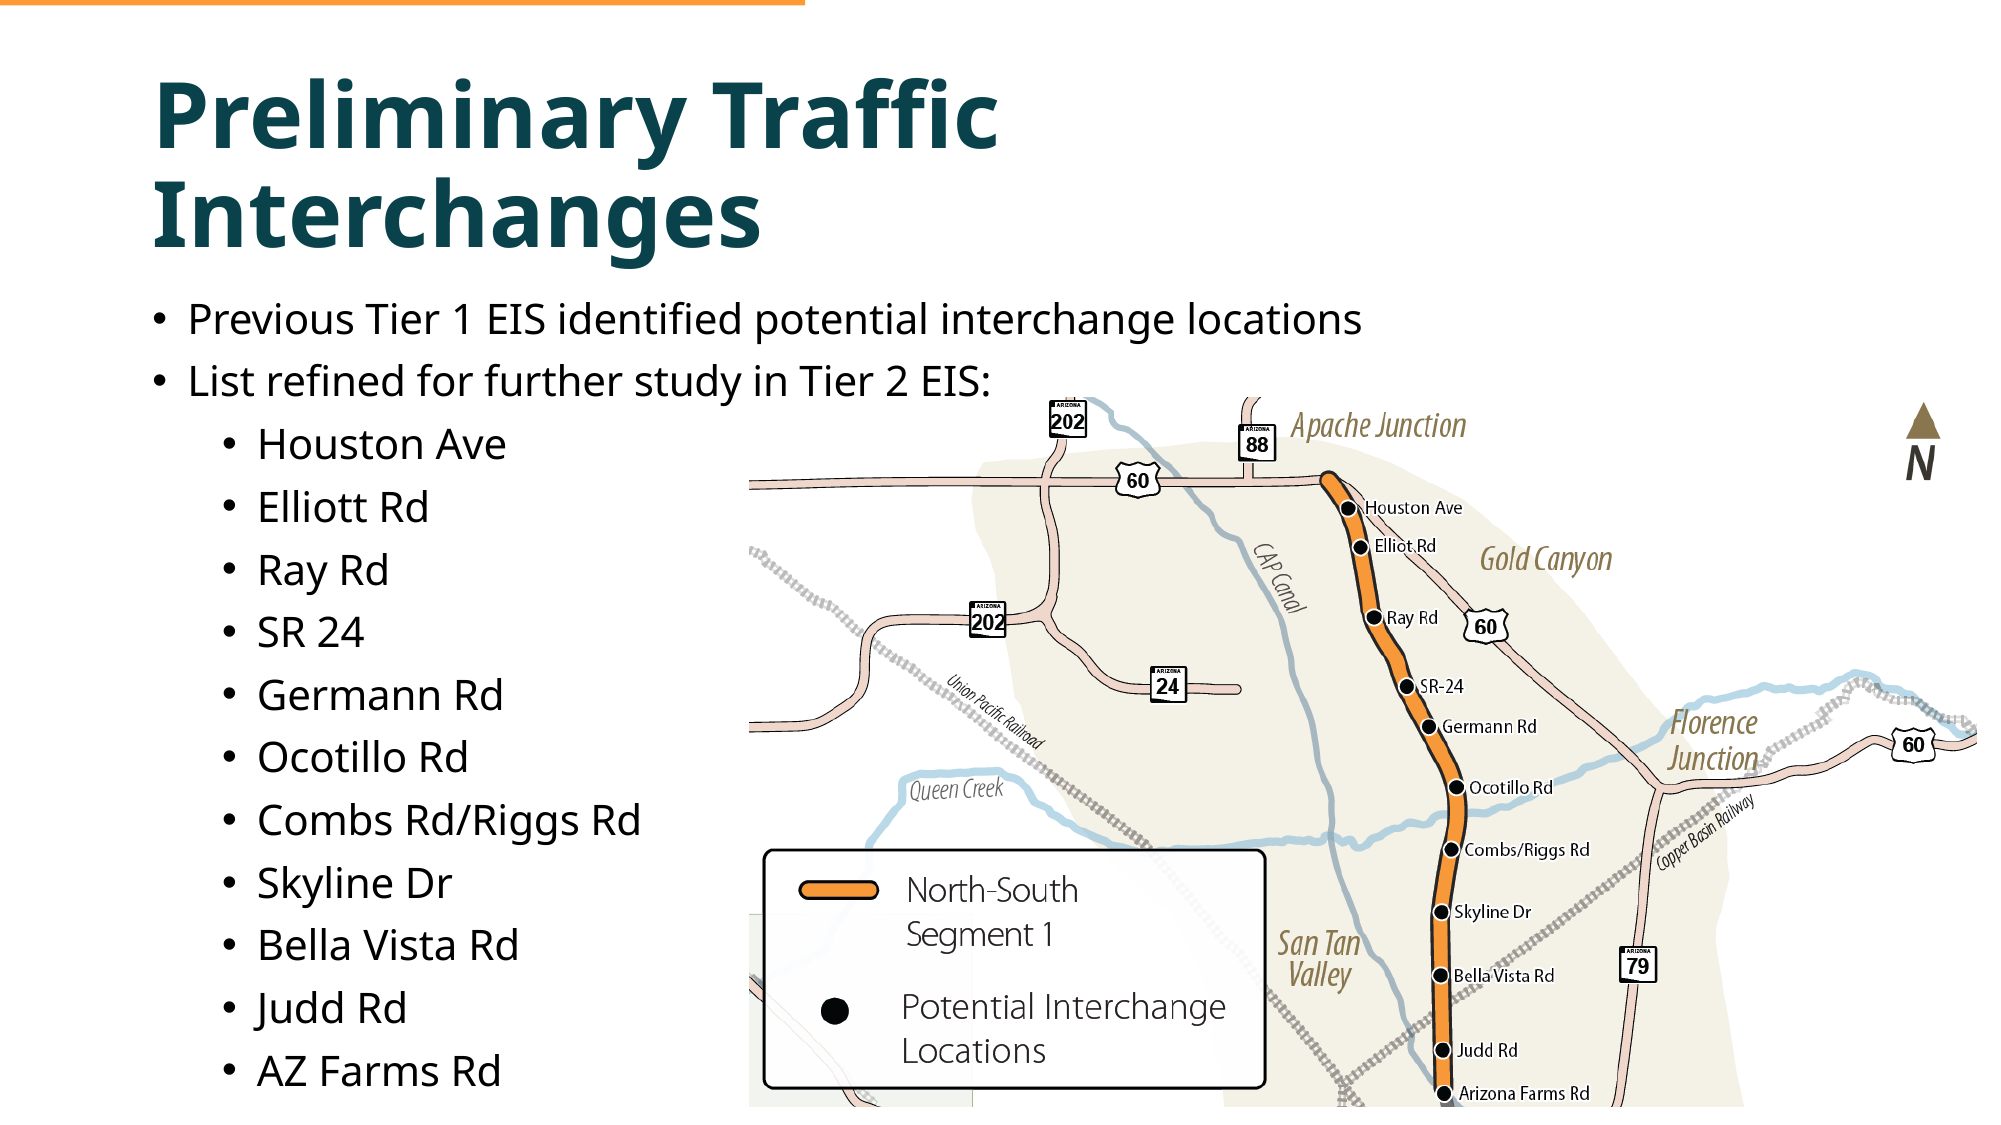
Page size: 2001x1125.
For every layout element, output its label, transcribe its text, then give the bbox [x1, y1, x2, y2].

picture [749, 397, 1977, 1107]
title Preliminary Traffic Interchanges [137, 59, 1474, 278]
list Previous Tier 1 EIS identified potential interchange locations List refined for further study in Tier 2 EIS: Houston Ave Elliott Rd Ray Rd SR 24 Germann Rd Ocotillo Rd Combs Rd/Riggs Rd Skyline Dr Bella Vista Rd Judd Rd AZ Farms Rd [137, 281, 1438, 1107]
